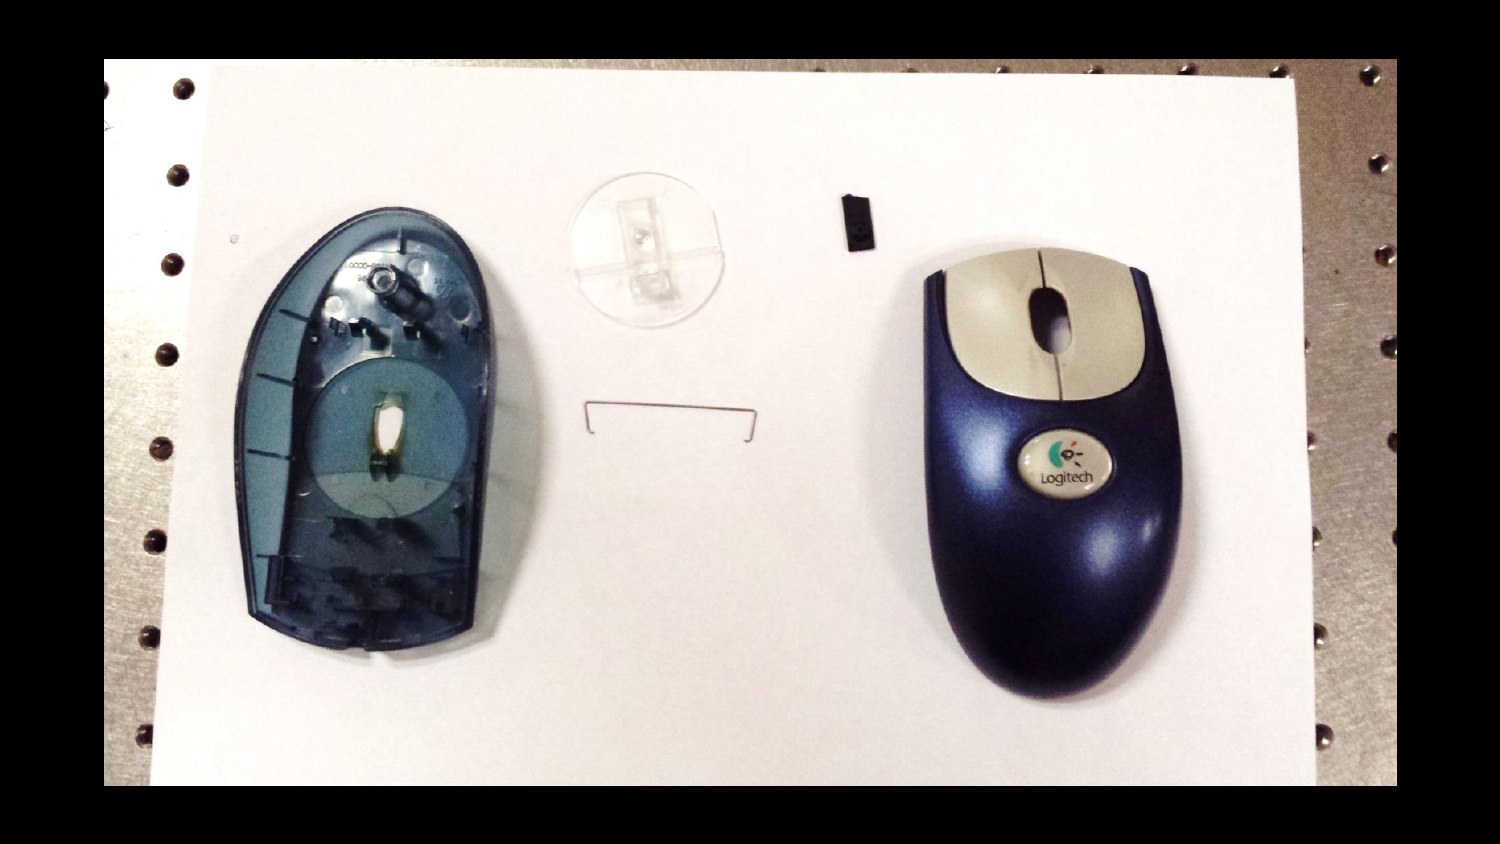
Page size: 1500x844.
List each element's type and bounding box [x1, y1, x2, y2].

picture [103, 57, 1397, 786]
